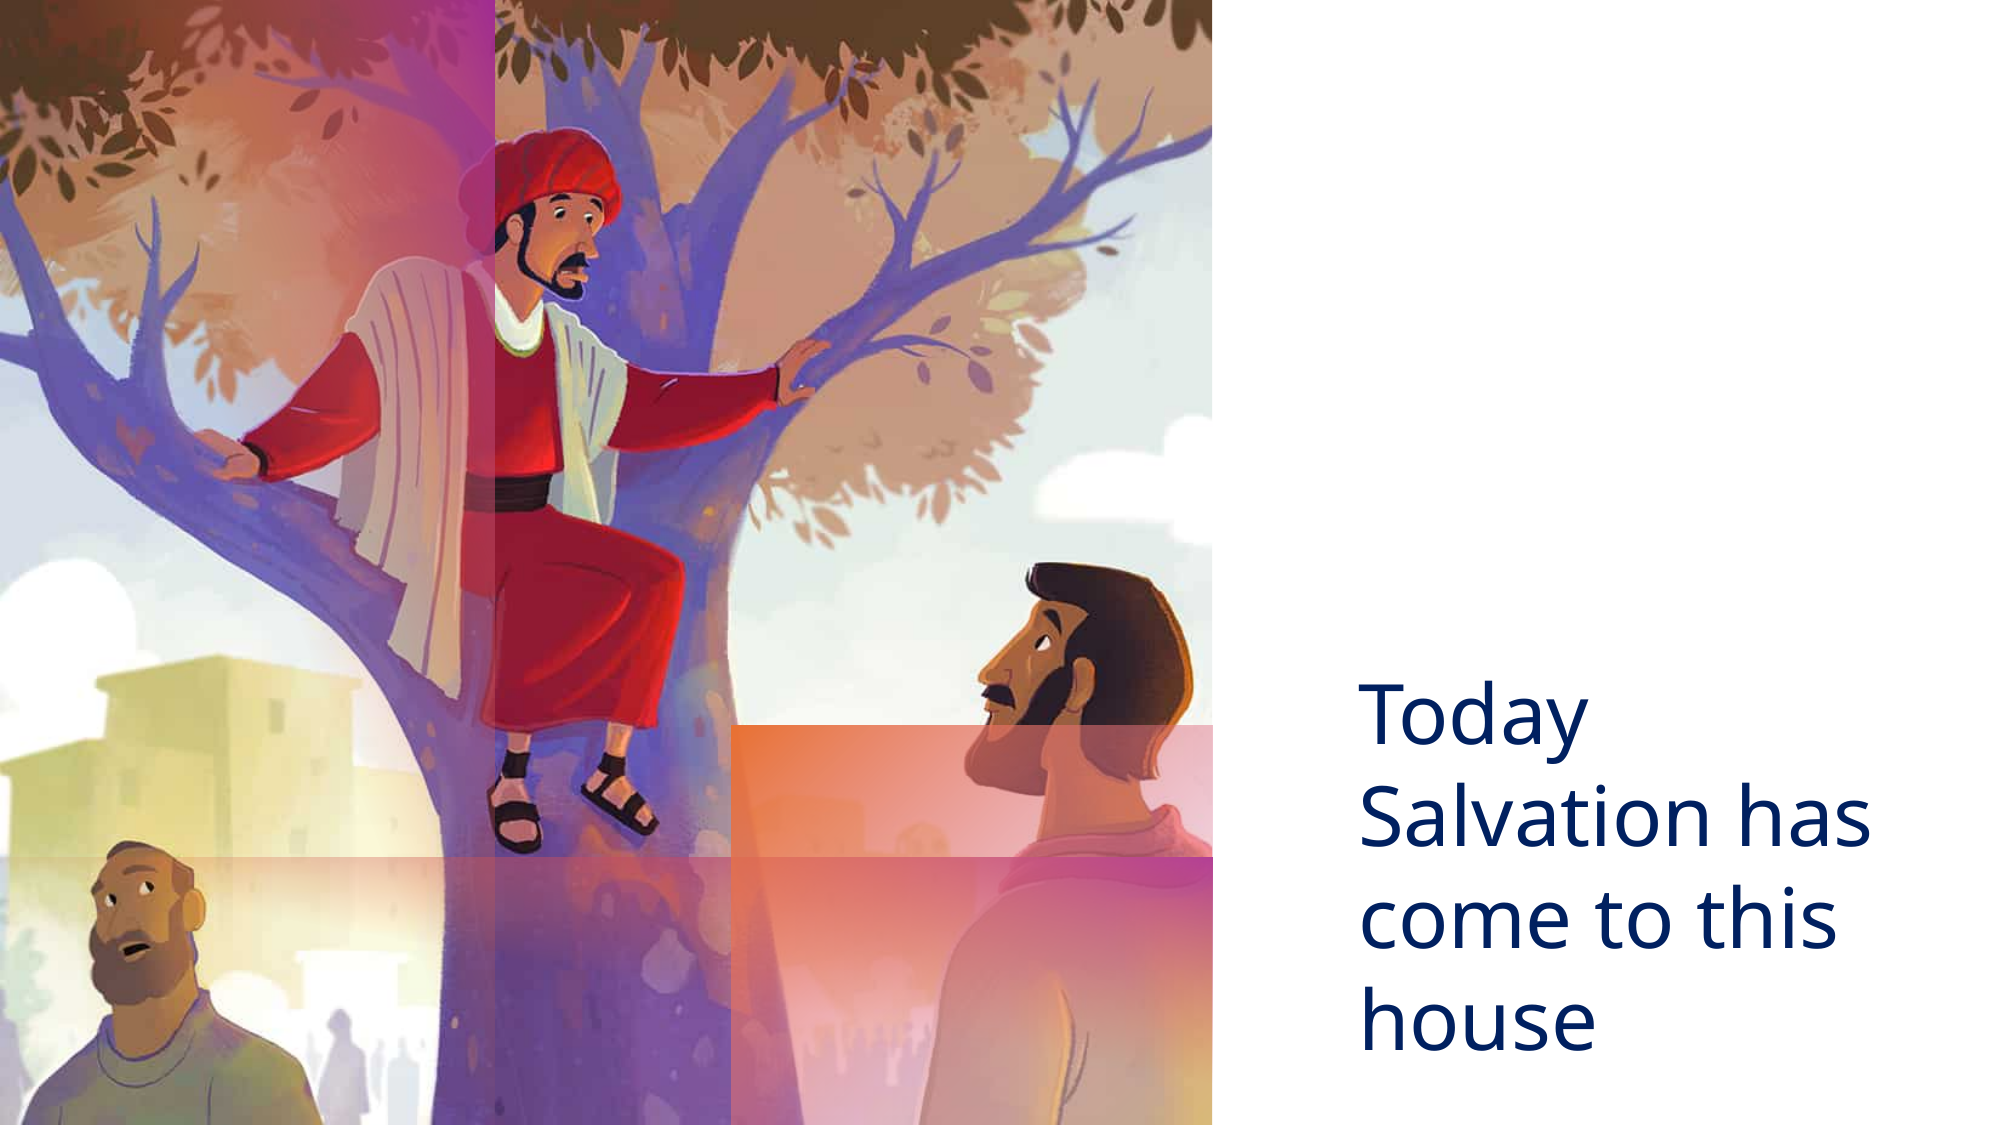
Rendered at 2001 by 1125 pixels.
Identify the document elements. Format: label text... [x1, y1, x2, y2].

text_box Today Salvation has come to this house [1343, 655, 1961, 1125]
picture [0, 0, 1213, 1125]
